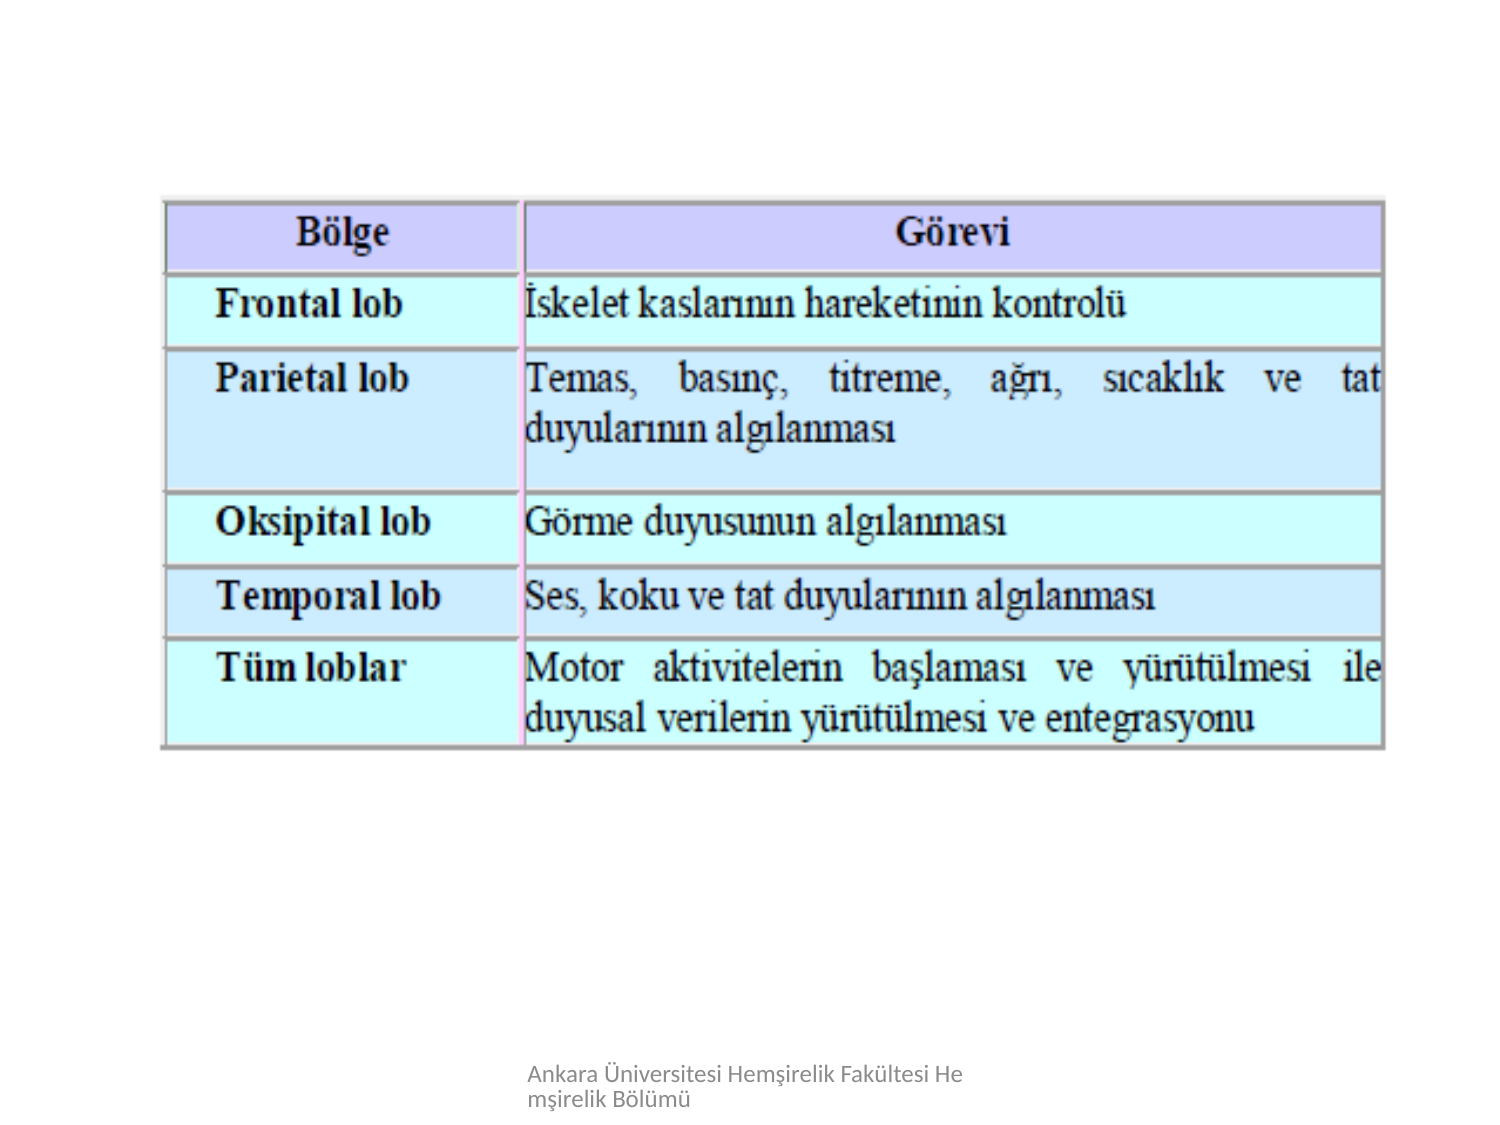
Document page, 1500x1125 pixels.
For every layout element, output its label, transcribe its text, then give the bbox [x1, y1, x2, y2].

footer Ankara Üniversitesi Hemşirelik Fakültesi Hemşirelik Bölümü [512, 1042, 988, 1103]
picture [135, 172, 1412, 776]
